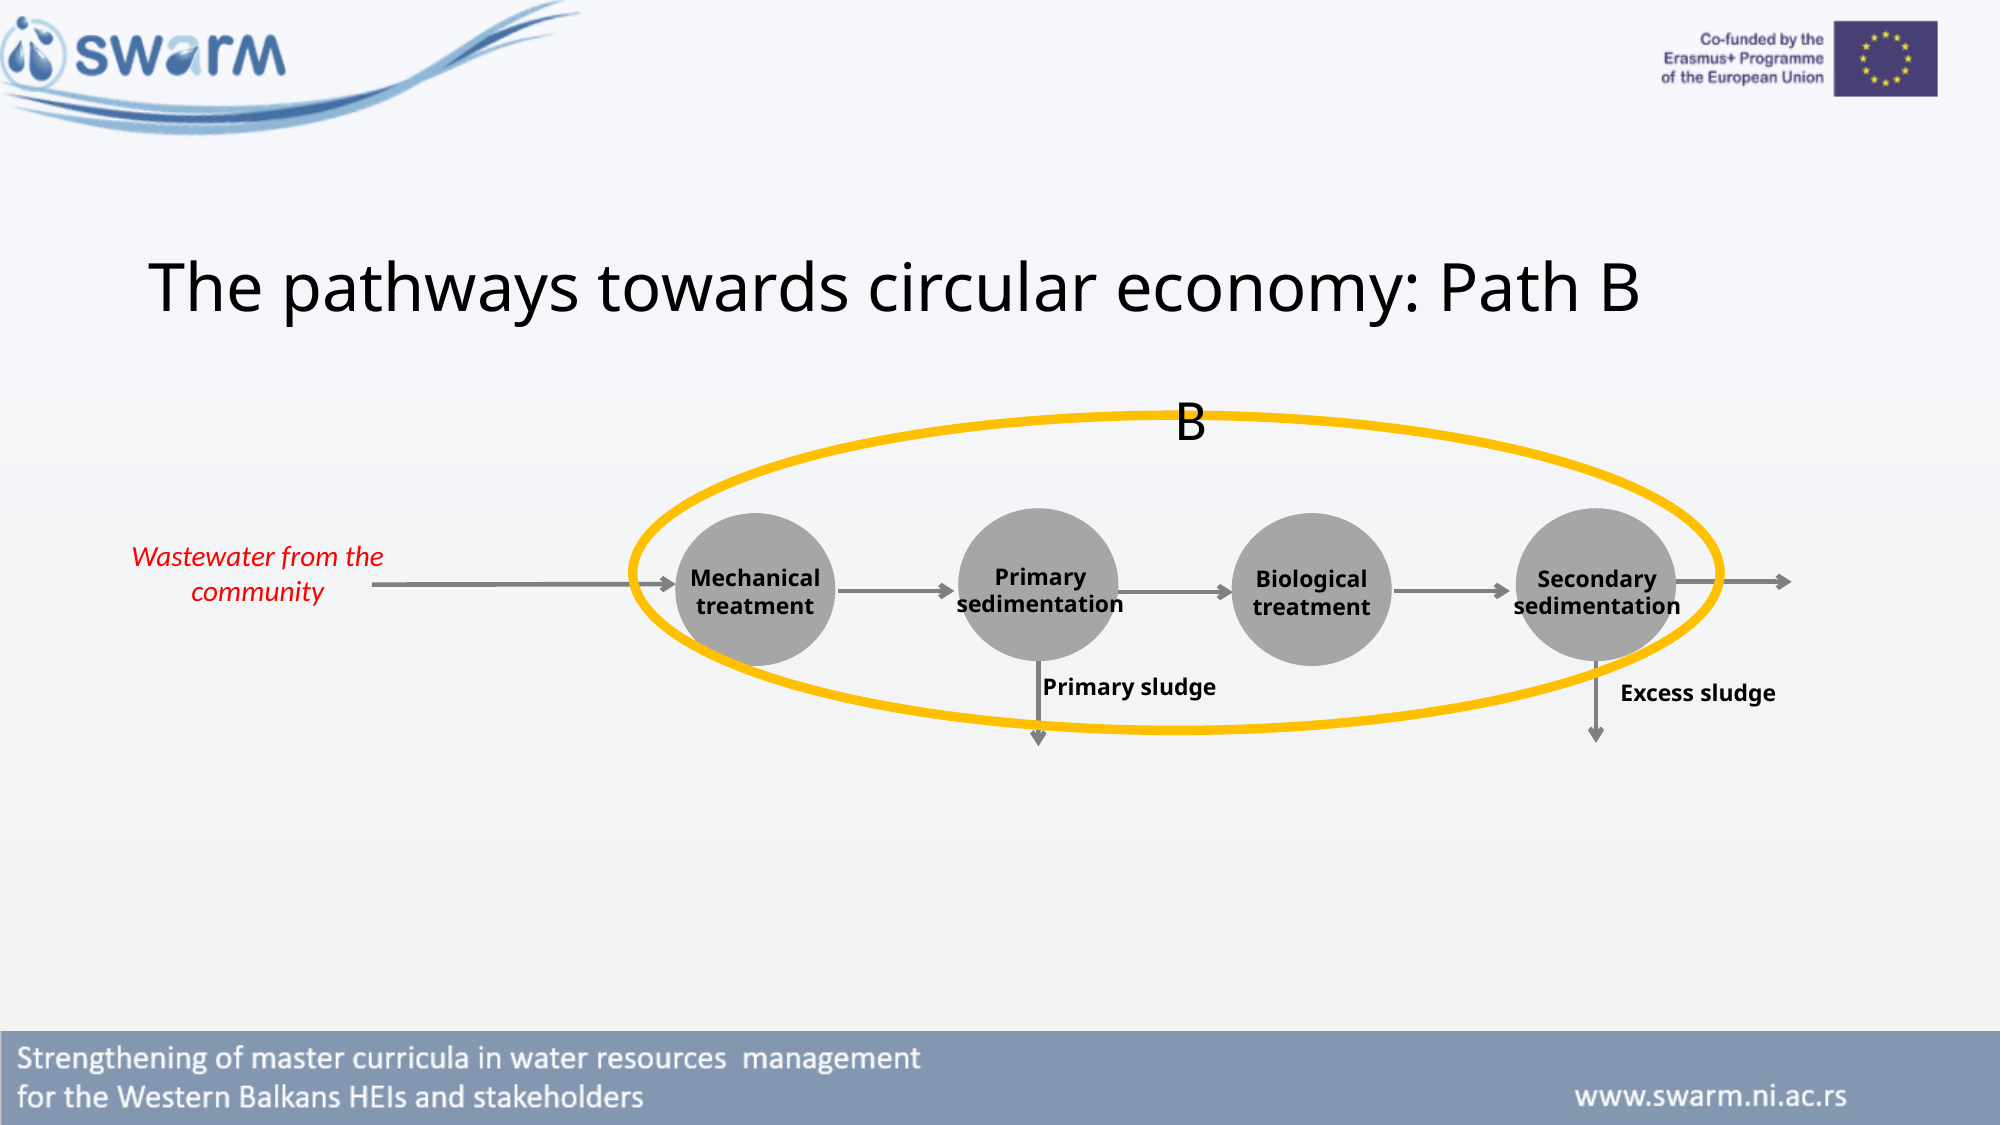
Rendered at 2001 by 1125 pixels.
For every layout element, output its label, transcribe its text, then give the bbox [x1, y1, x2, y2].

text_box Wastewater from the community [105, 529, 371, 615]
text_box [371, 508, 1822, 747]
text_box [678, 414, 1674, 508]
picture [0, 0, 2000, 141]
text_box B [1160, 374, 1253, 460]
title The pathways towards circular economy: Path B [133, 205, 1859, 375]
picture [0, 1031, 2000, 1125]
